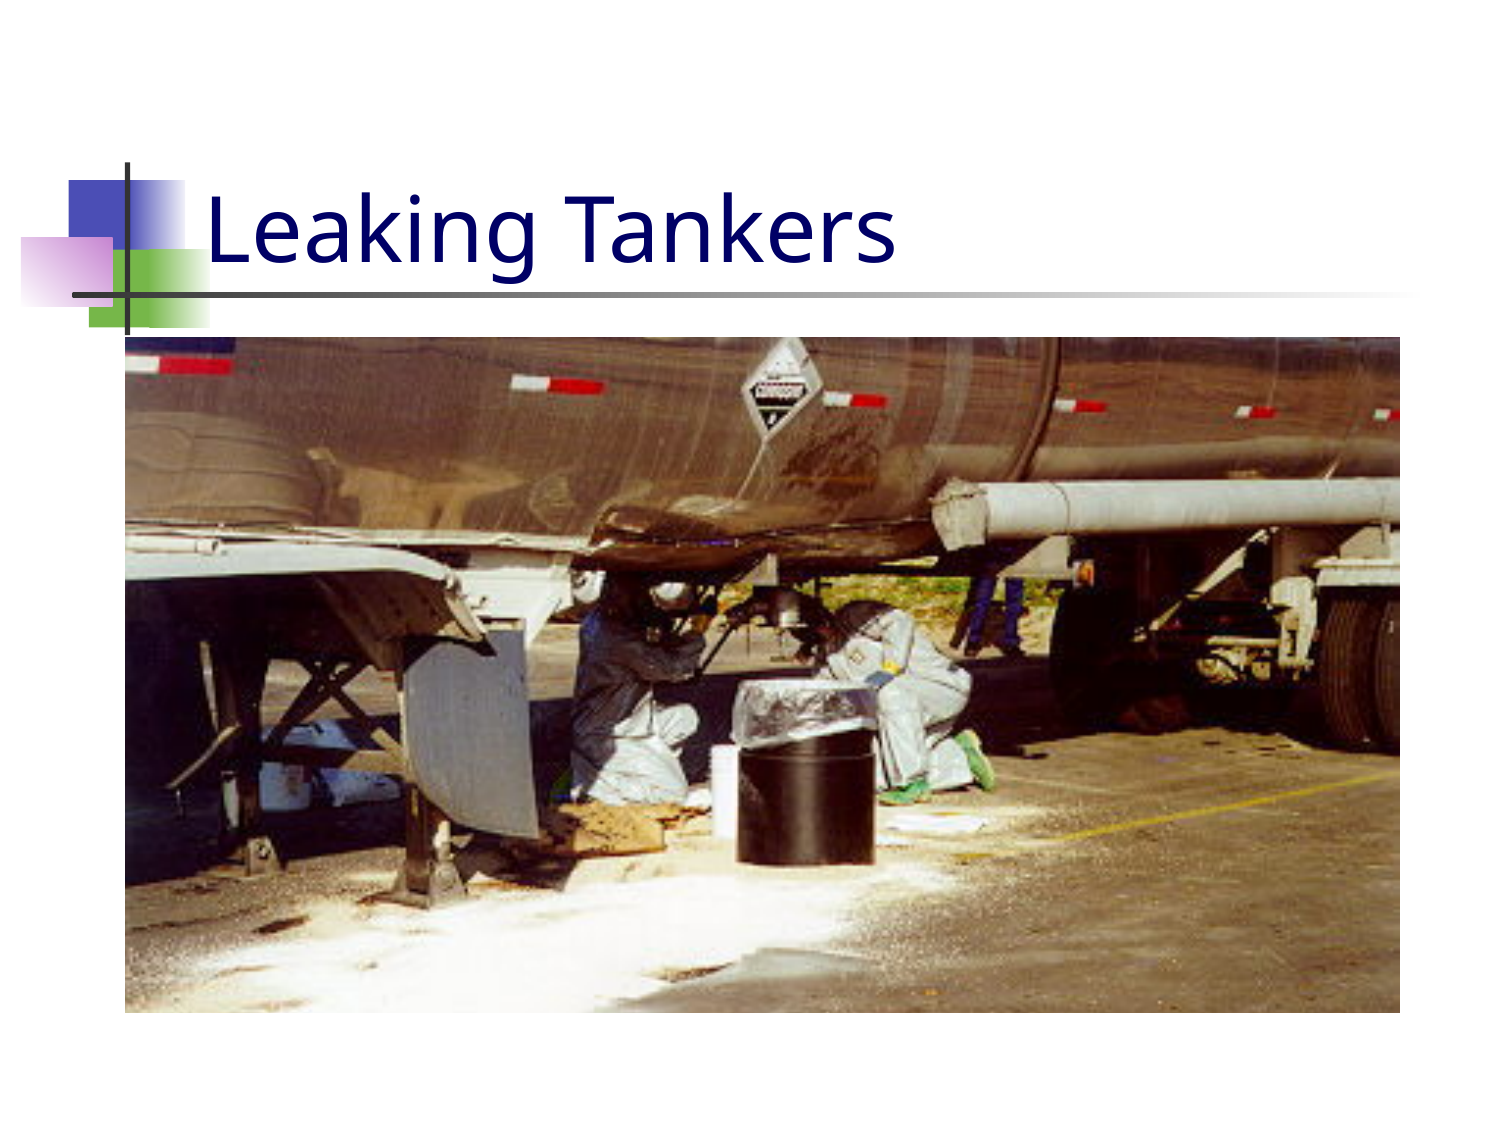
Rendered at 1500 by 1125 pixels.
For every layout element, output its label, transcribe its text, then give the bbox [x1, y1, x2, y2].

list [124, 337, 1401, 1013]
title Leaking Tankers [188, 101, 1468, 289]
